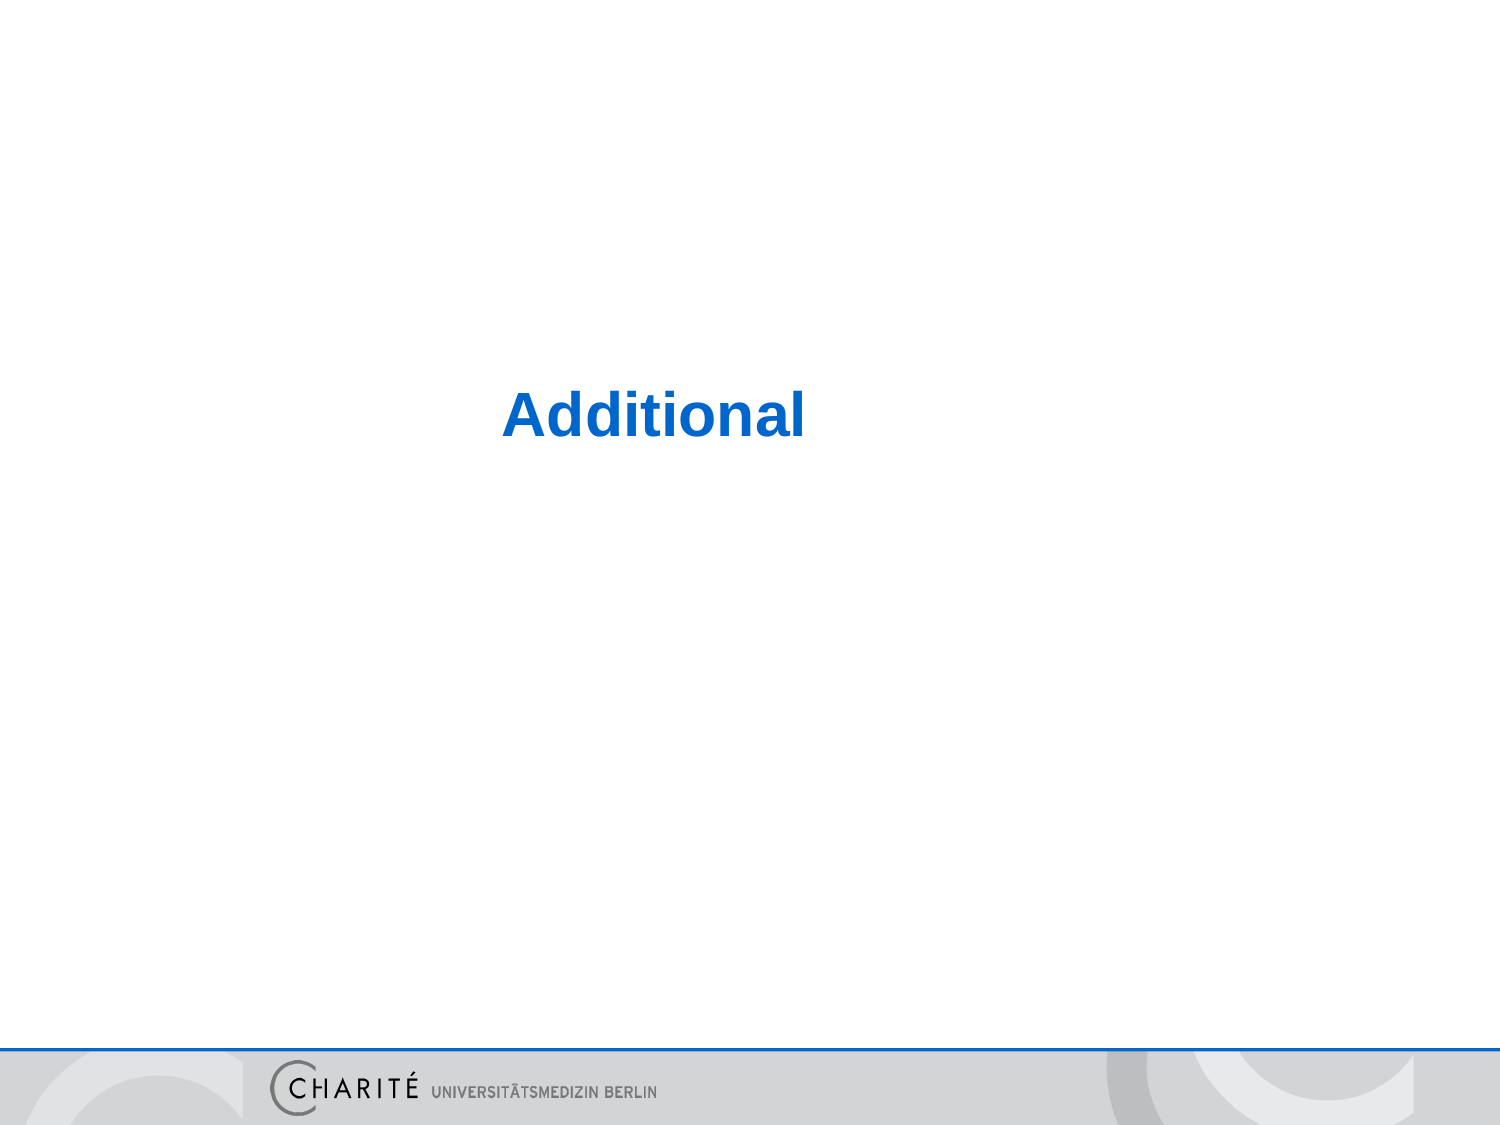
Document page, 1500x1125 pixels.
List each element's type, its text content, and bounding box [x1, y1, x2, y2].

title Additional [501, 373, 845, 466]
picture [0, 1052, 1500, 1125]
